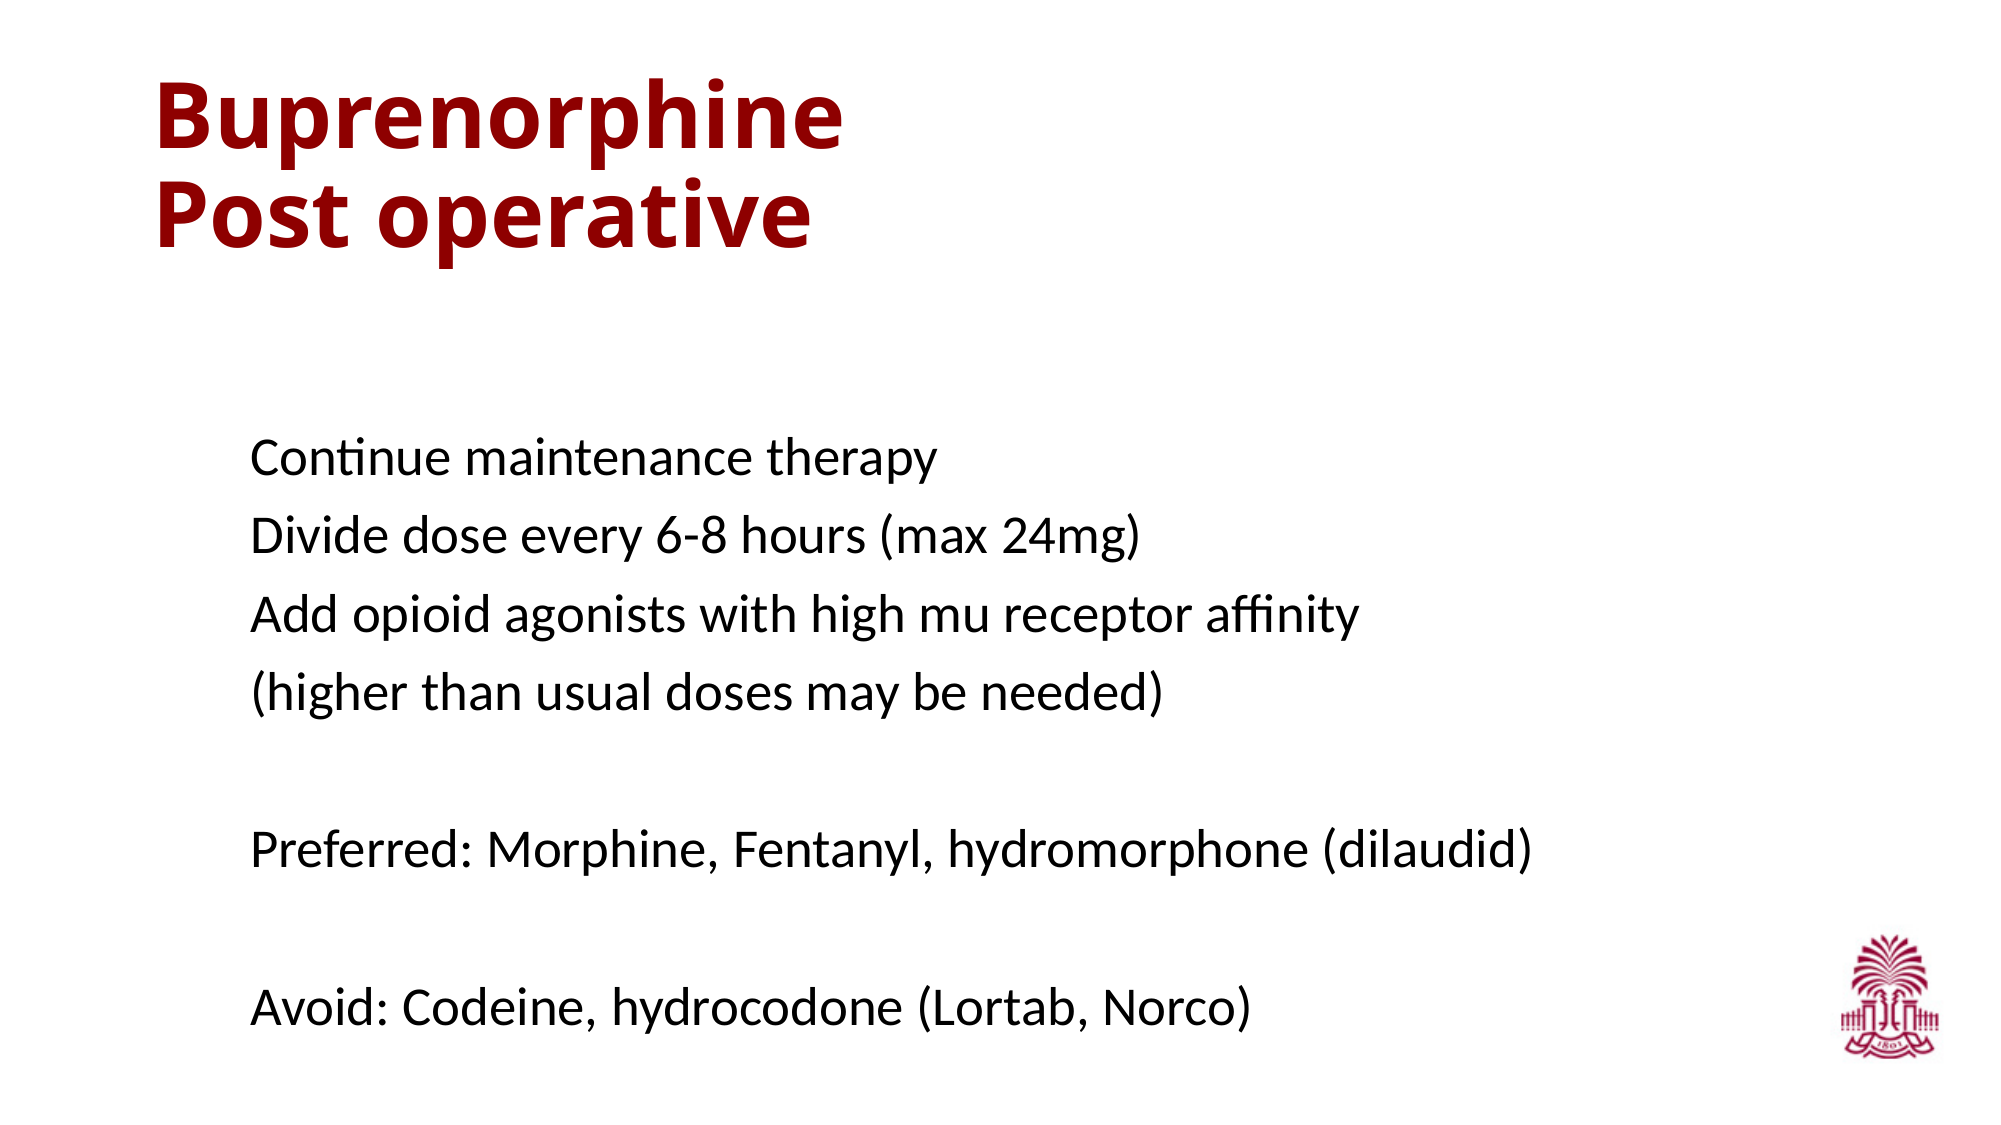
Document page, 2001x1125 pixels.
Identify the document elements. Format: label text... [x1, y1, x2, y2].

title Buprenorphine Post operative [137, 59, 1863, 278]
picture [1822, 913, 1950, 1070]
list Continue maintenance therapy Divide dose every 6-8 hours (max 24mg) Add opioid agonists with high mu receptor affinity (higher than usual doses may be needed) Preferred: Morphine, Fentanyl, hydromorphone (dilaudid) Avoid: Codeine, hydrocodone (Lortab, Norco) [235, 335, 1696, 1050]
